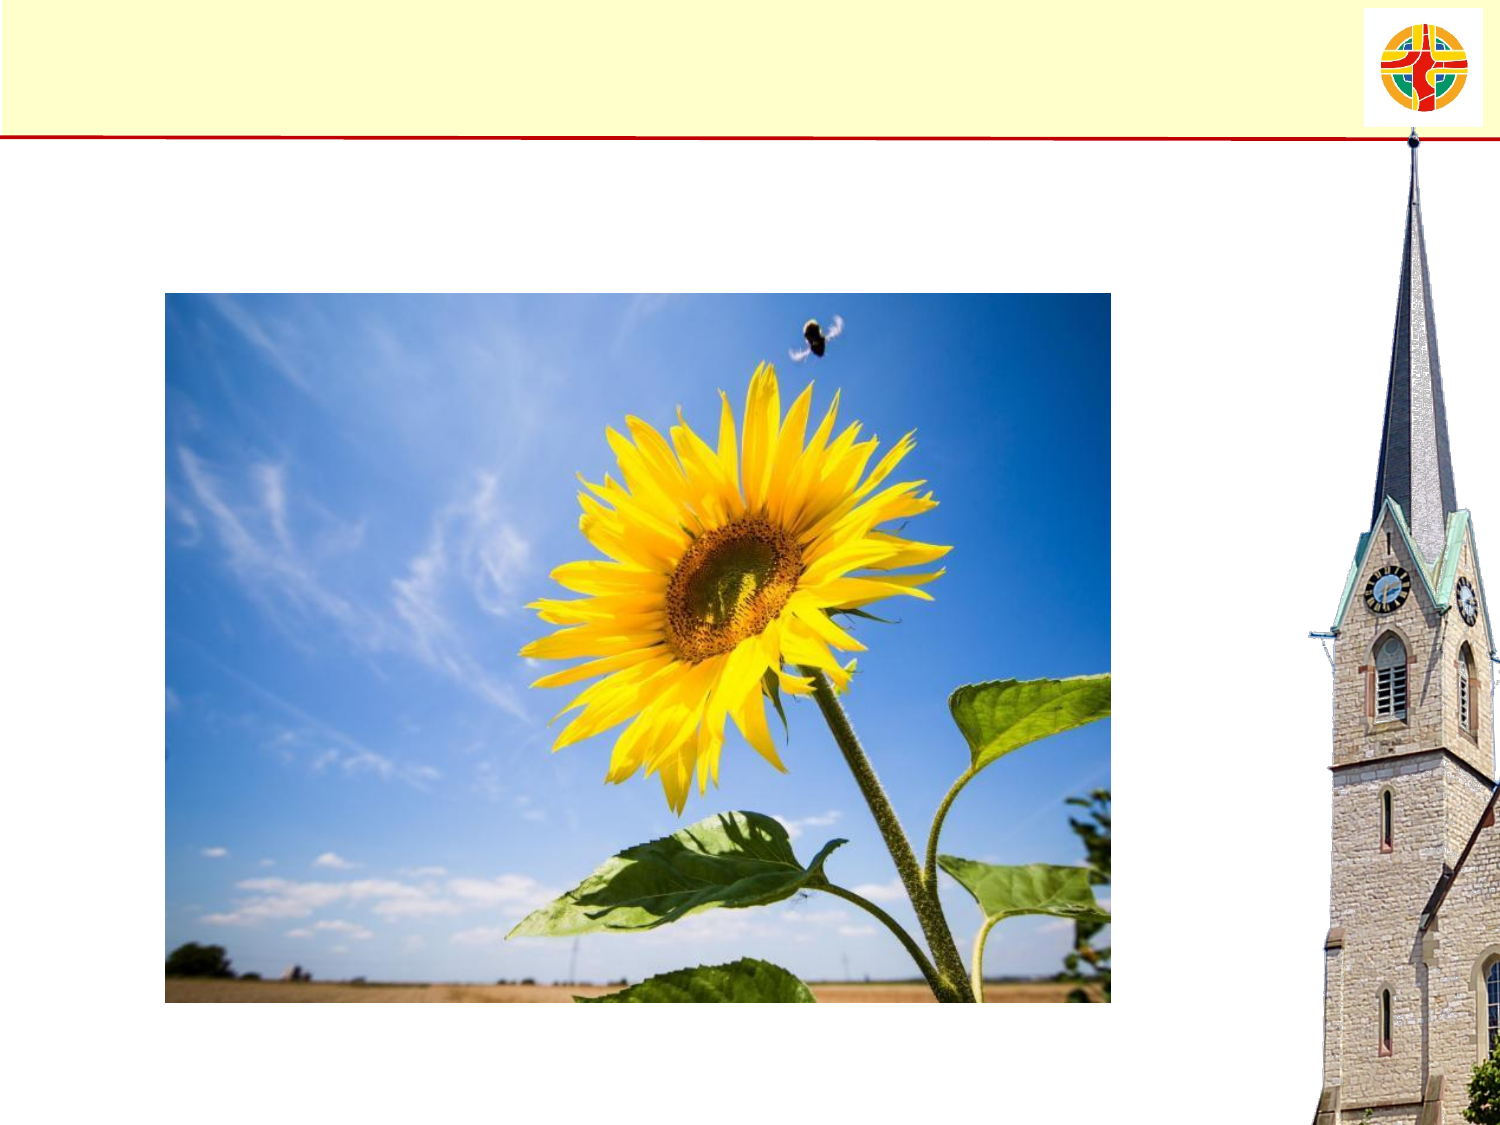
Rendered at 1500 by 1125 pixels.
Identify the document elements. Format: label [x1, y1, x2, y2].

picture [1267, 8, 1500, 1125]
picture [165, 293, 1111, 1003]
